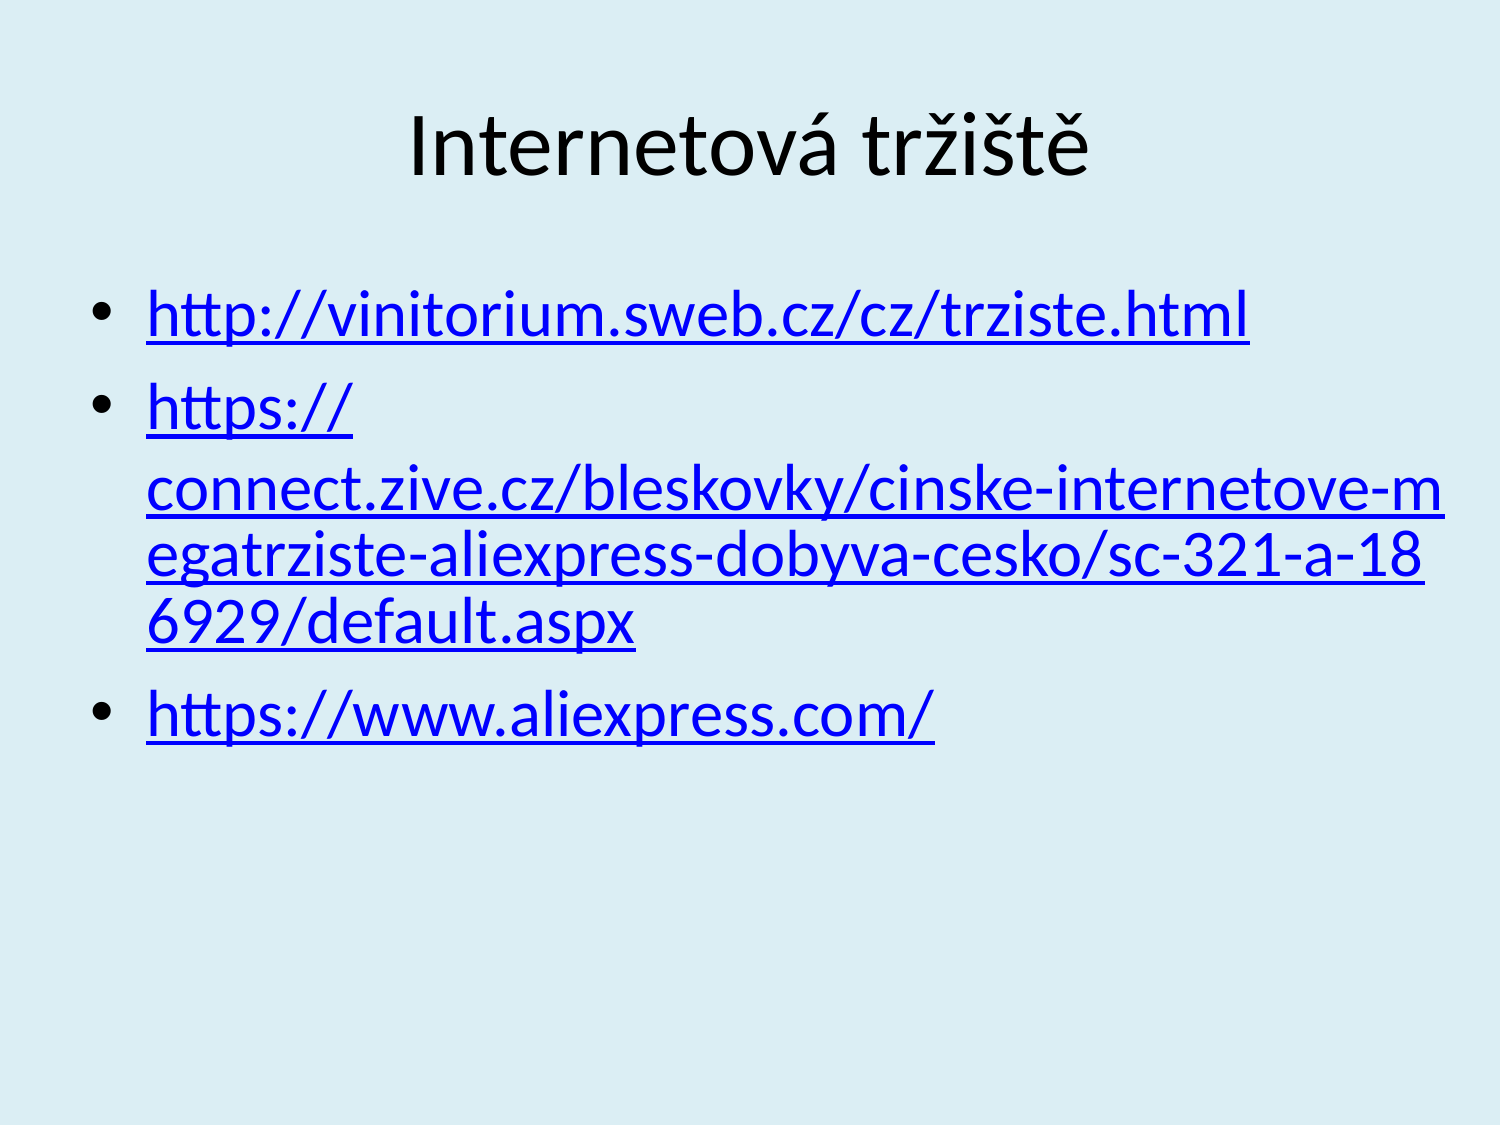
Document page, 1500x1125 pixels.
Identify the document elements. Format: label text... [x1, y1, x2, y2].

list http://vinitorium.sweb.cz/cz/trziste.html https://connect.zive.cz/bleskovky/cinske-internetove-megatrziste-aliexpress-dobyva-cesko/sc-321-a-186929/default.aspx https://www.aliexpress.com/ [75, 262, 1465, 1090]
title Internetová tržiště [75, 45, 1425, 233]
